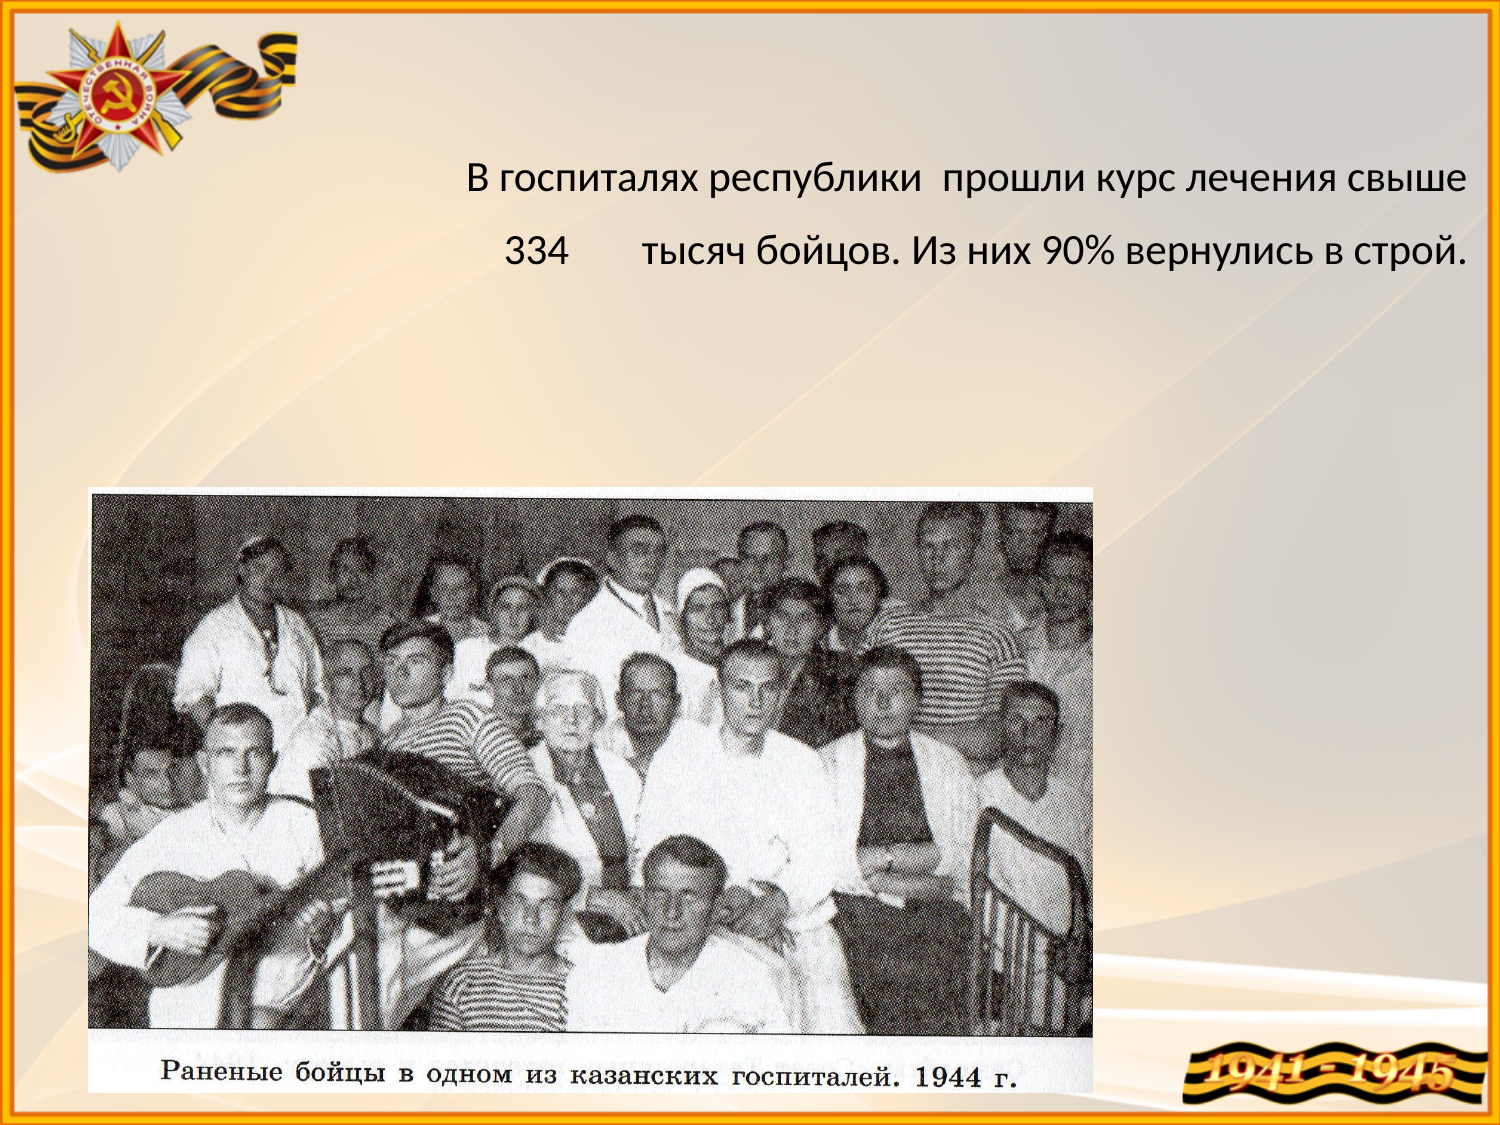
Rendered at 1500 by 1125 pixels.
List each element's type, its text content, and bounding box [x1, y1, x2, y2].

picture [0, 0, 1500, 1125]
title В госпиталях республики прошли курс лечения свыше 334 тысяч бойцов. Из них 90% вернулись в строй. [289, 19, 1484, 303]
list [88, 487, 1093, 1093]
